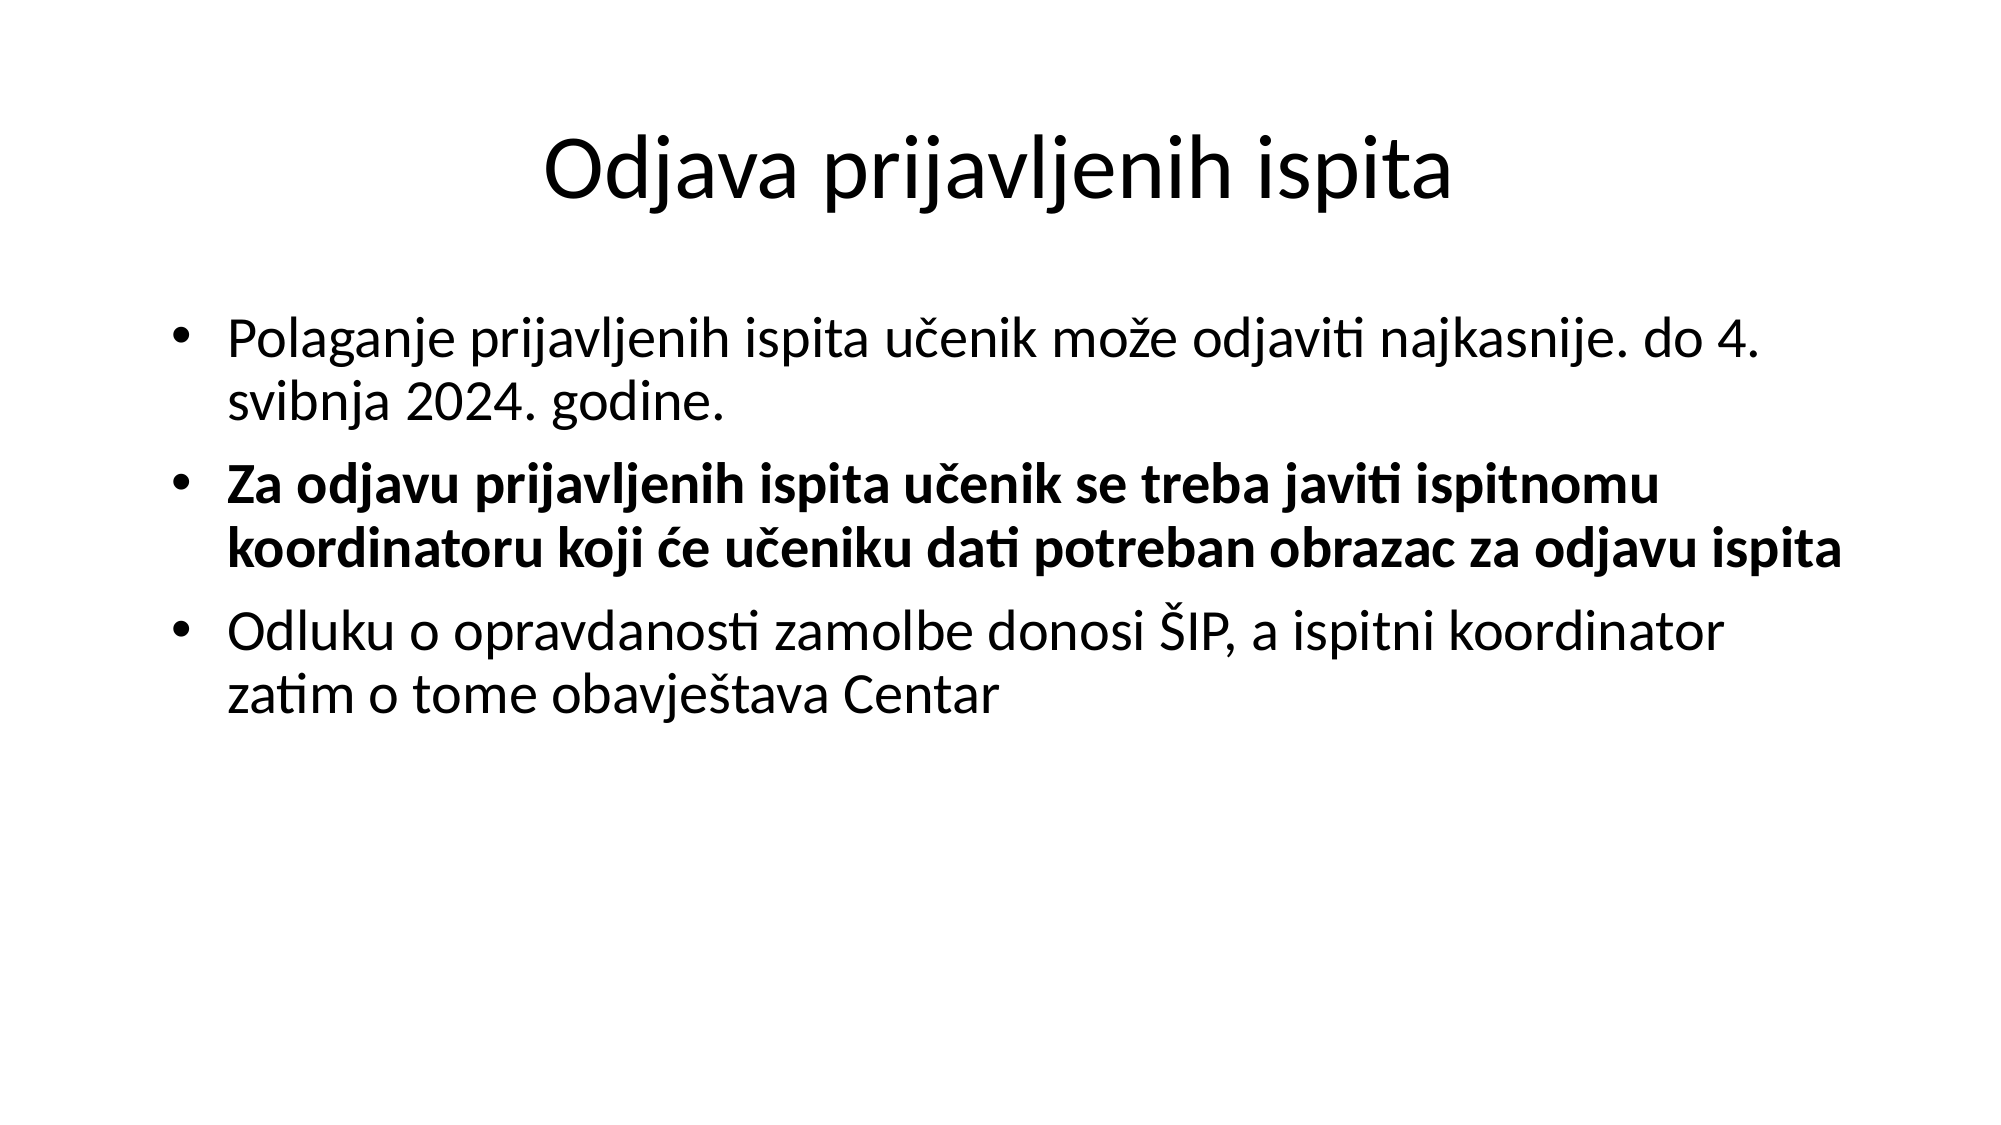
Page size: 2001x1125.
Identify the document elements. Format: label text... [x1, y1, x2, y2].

title Odjava prijavljenih ispita [137, 59, 1863, 278]
list Polaganje prijavljenih ispita učenik može odjaviti najkasnije. do 4. svibnja 2024. godine. Za odjavu prijavljenih ispita učenik se treba javiti ispitnomu koordinatoru koji će učeniku dati potreban obrazac za odjavu ispita Odluku o opravdanosti zamolbe donosi ŠIP, a ispitni koordinator zatim o tome obavještava Centar [137, 299, 1863, 1014]
